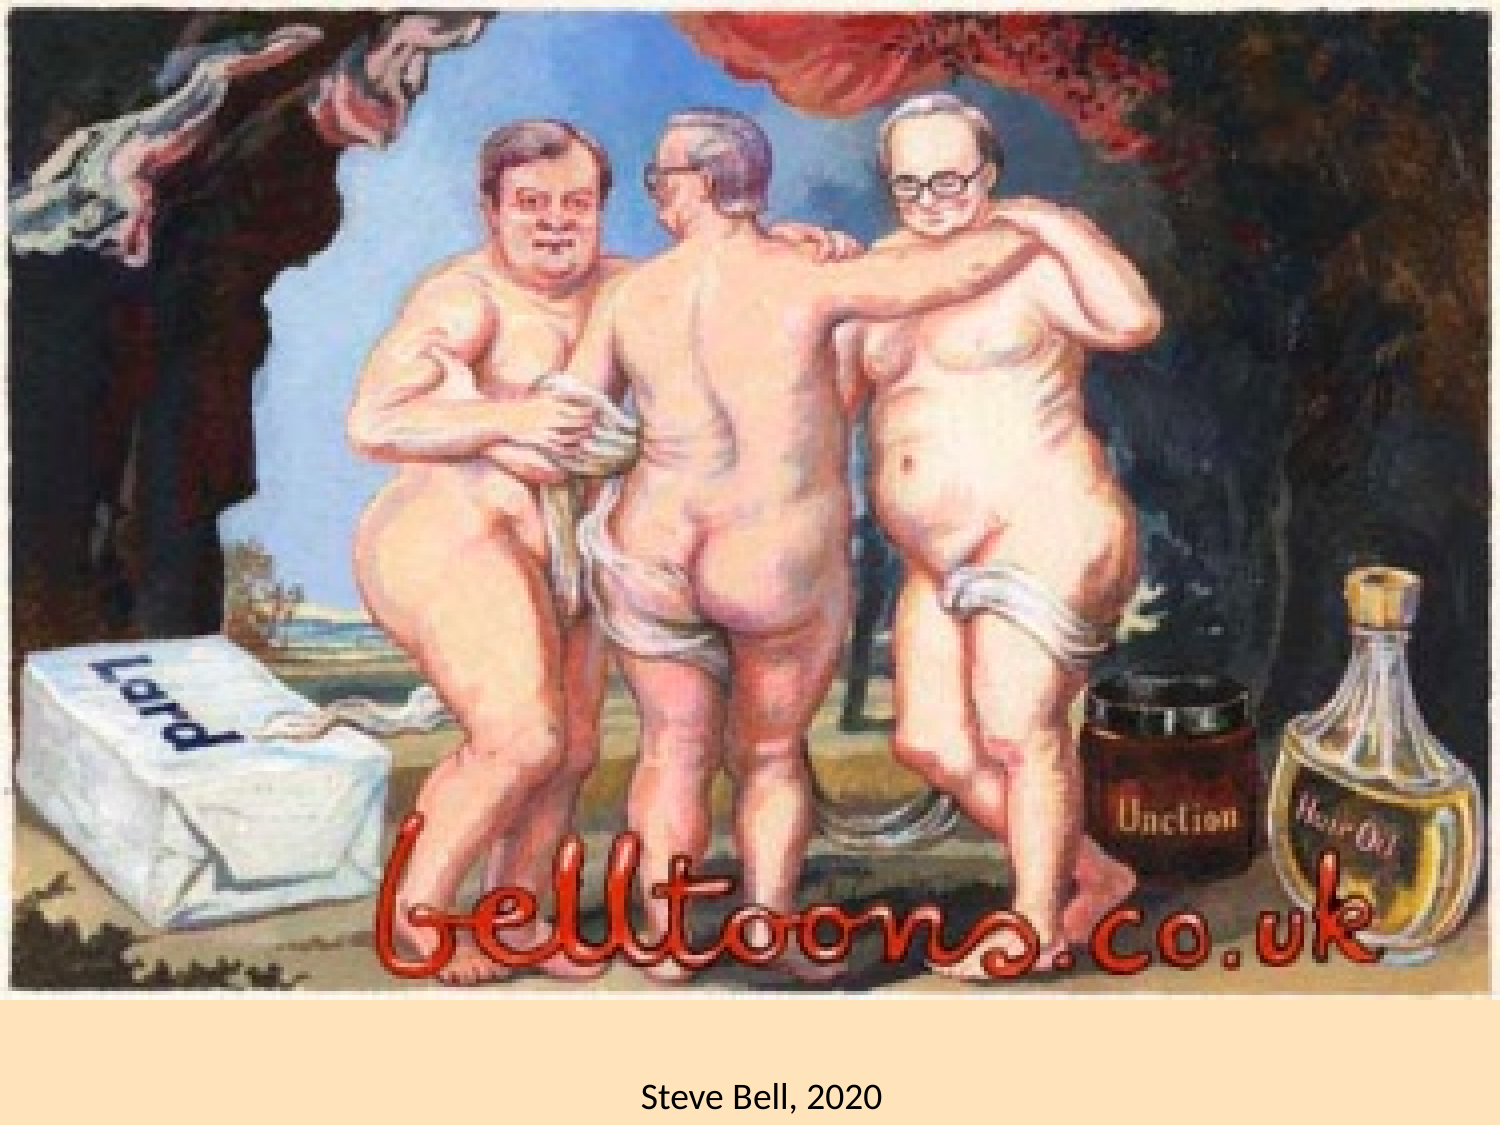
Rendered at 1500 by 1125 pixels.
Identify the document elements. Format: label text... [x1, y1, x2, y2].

text_box Steve Bell, 2020 [492, 1064, 1032, 1125]
picture [0, 0, 1500, 1000]
